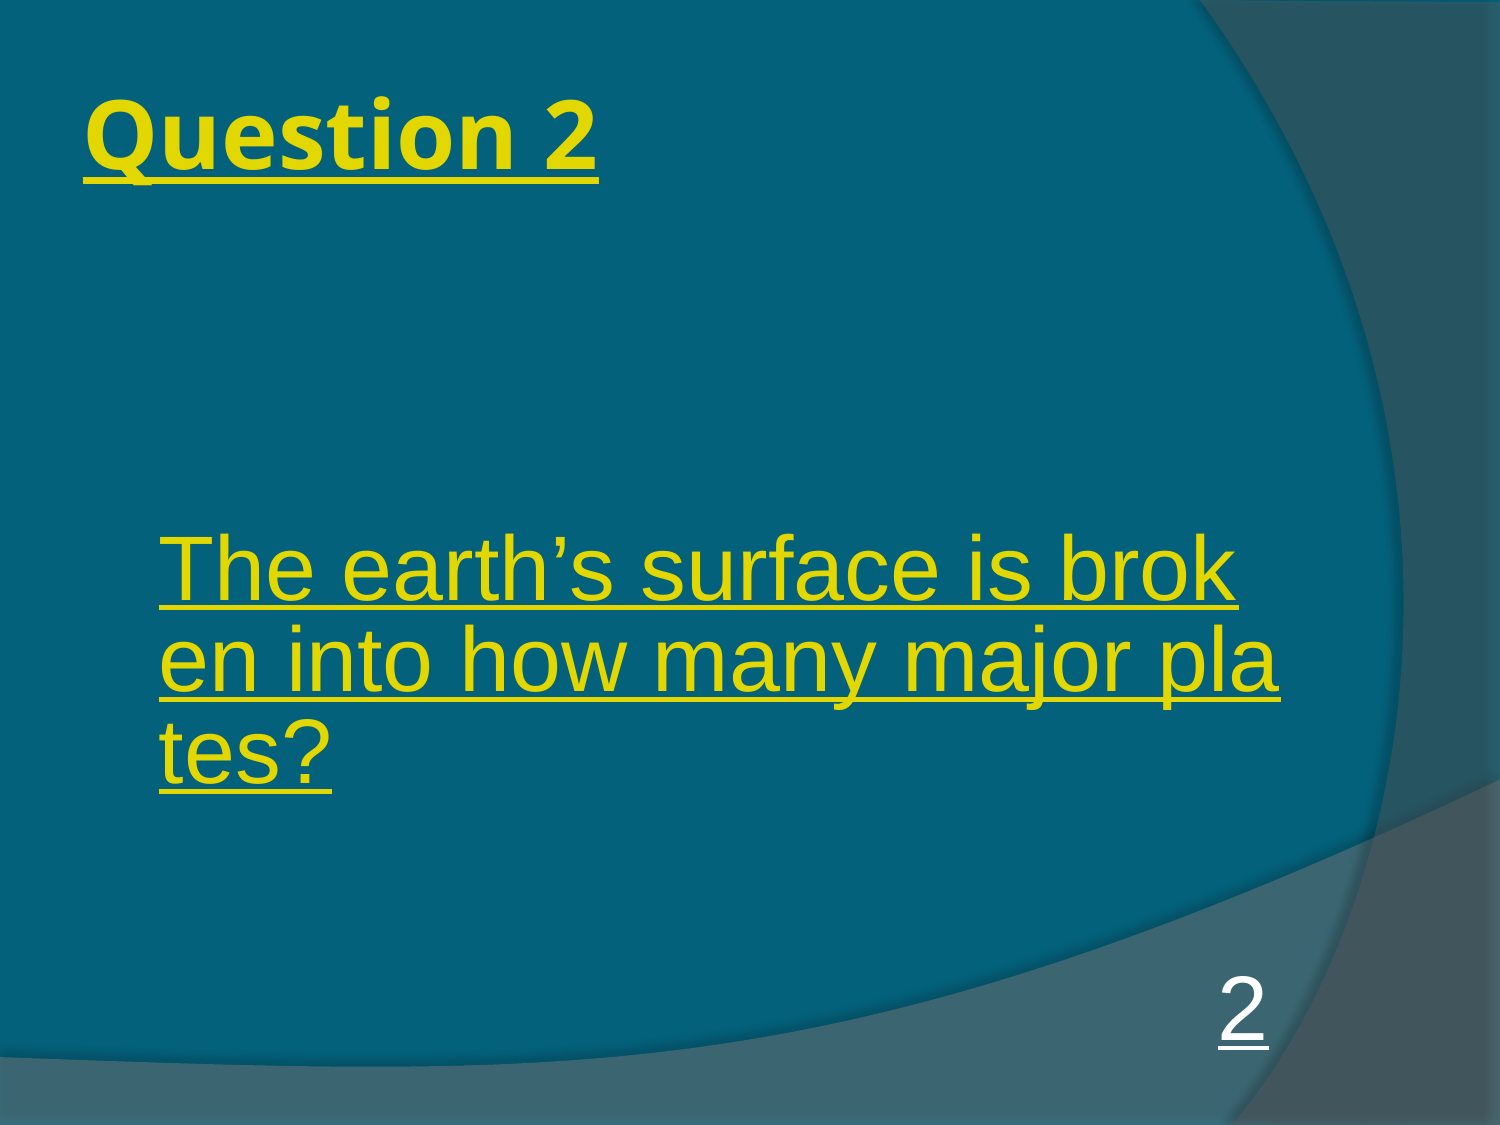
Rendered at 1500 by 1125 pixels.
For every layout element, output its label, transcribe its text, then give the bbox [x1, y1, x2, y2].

title Question 2 [75, 45, 1300, 233]
list The earth’s surface is broken into how many major plates? 2 [75, 262, 1300, 1005]
